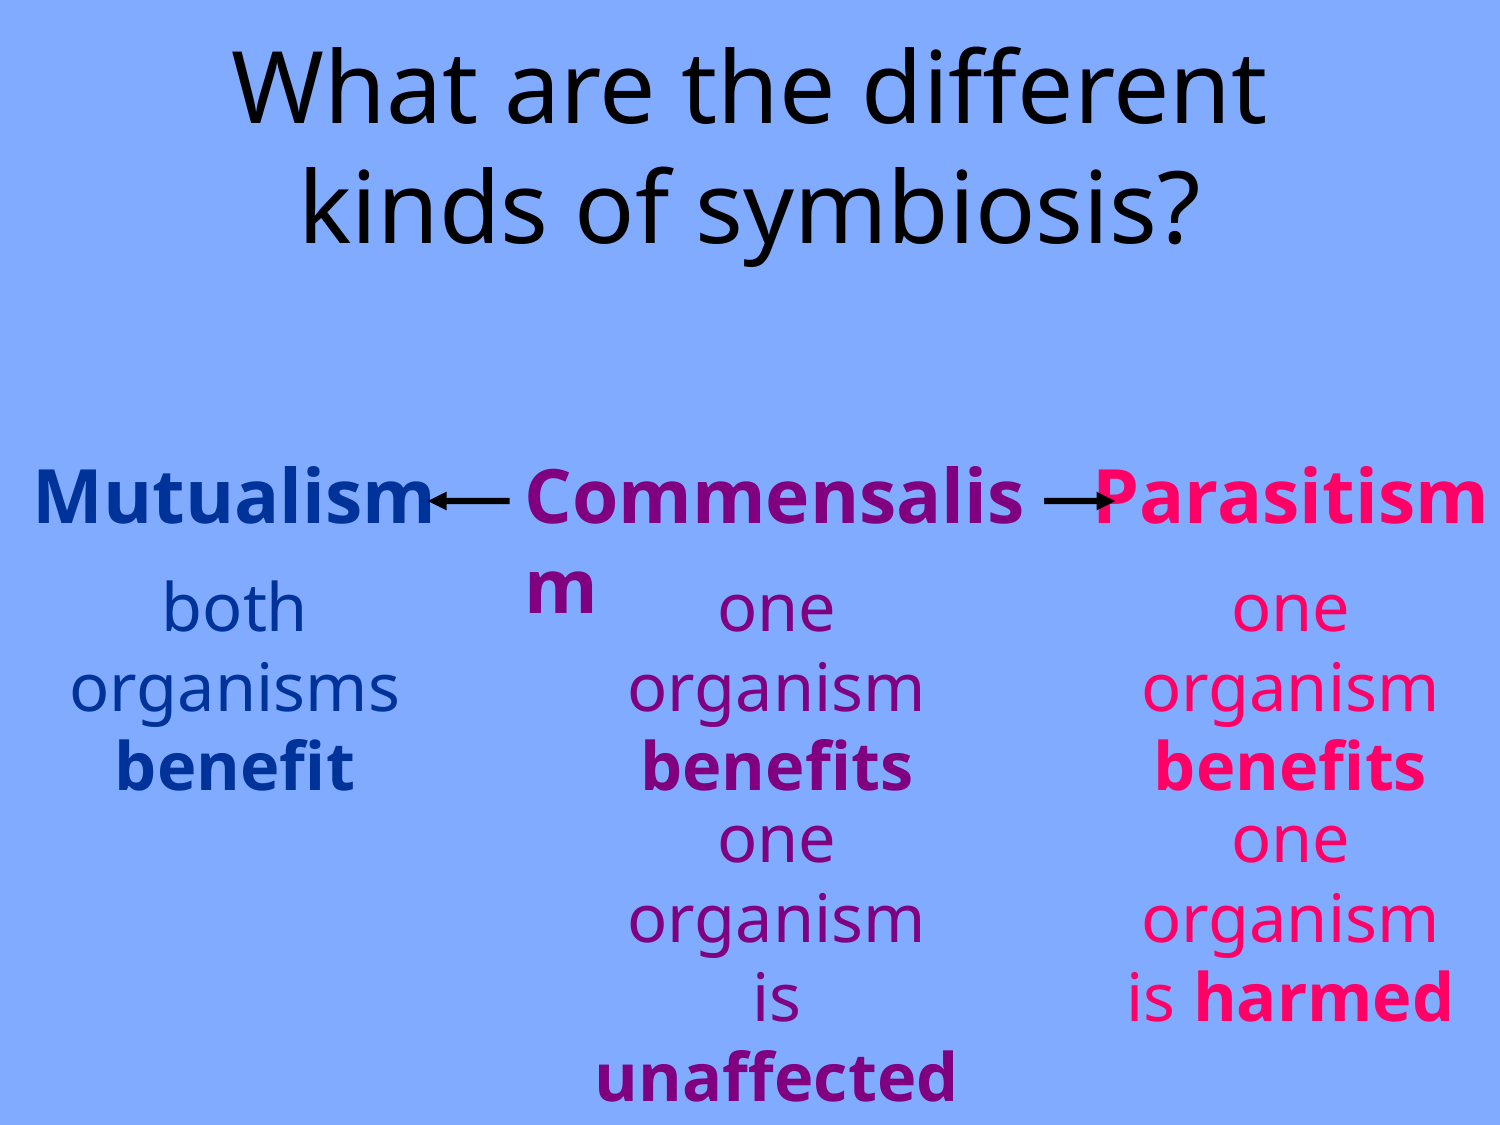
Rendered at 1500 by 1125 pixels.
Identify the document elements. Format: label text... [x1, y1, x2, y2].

text_box both organisms benefit [0, 556, 476, 812]
text_box [1045, 494, 1116, 508]
text_box Commensalism [509, 441, 1045, 637]
text_box [427, 494, 509, 508]
subtitle Parasitism [1072, 441, 1500, 554]
text_box one organism benefits [566, 556, 987, 812]
text_box one organism is harmed [1095, 787, 1486, 1043]
text_box one organism is unaffected [580, 787, 974, 1125]
text_box one organism benefits [1082, 556, 1500, 812]
title What are the different kinds of symbiosis? [112, 50, 1388, 238]
text_box Mutualism [18, 441, 452, 547]
